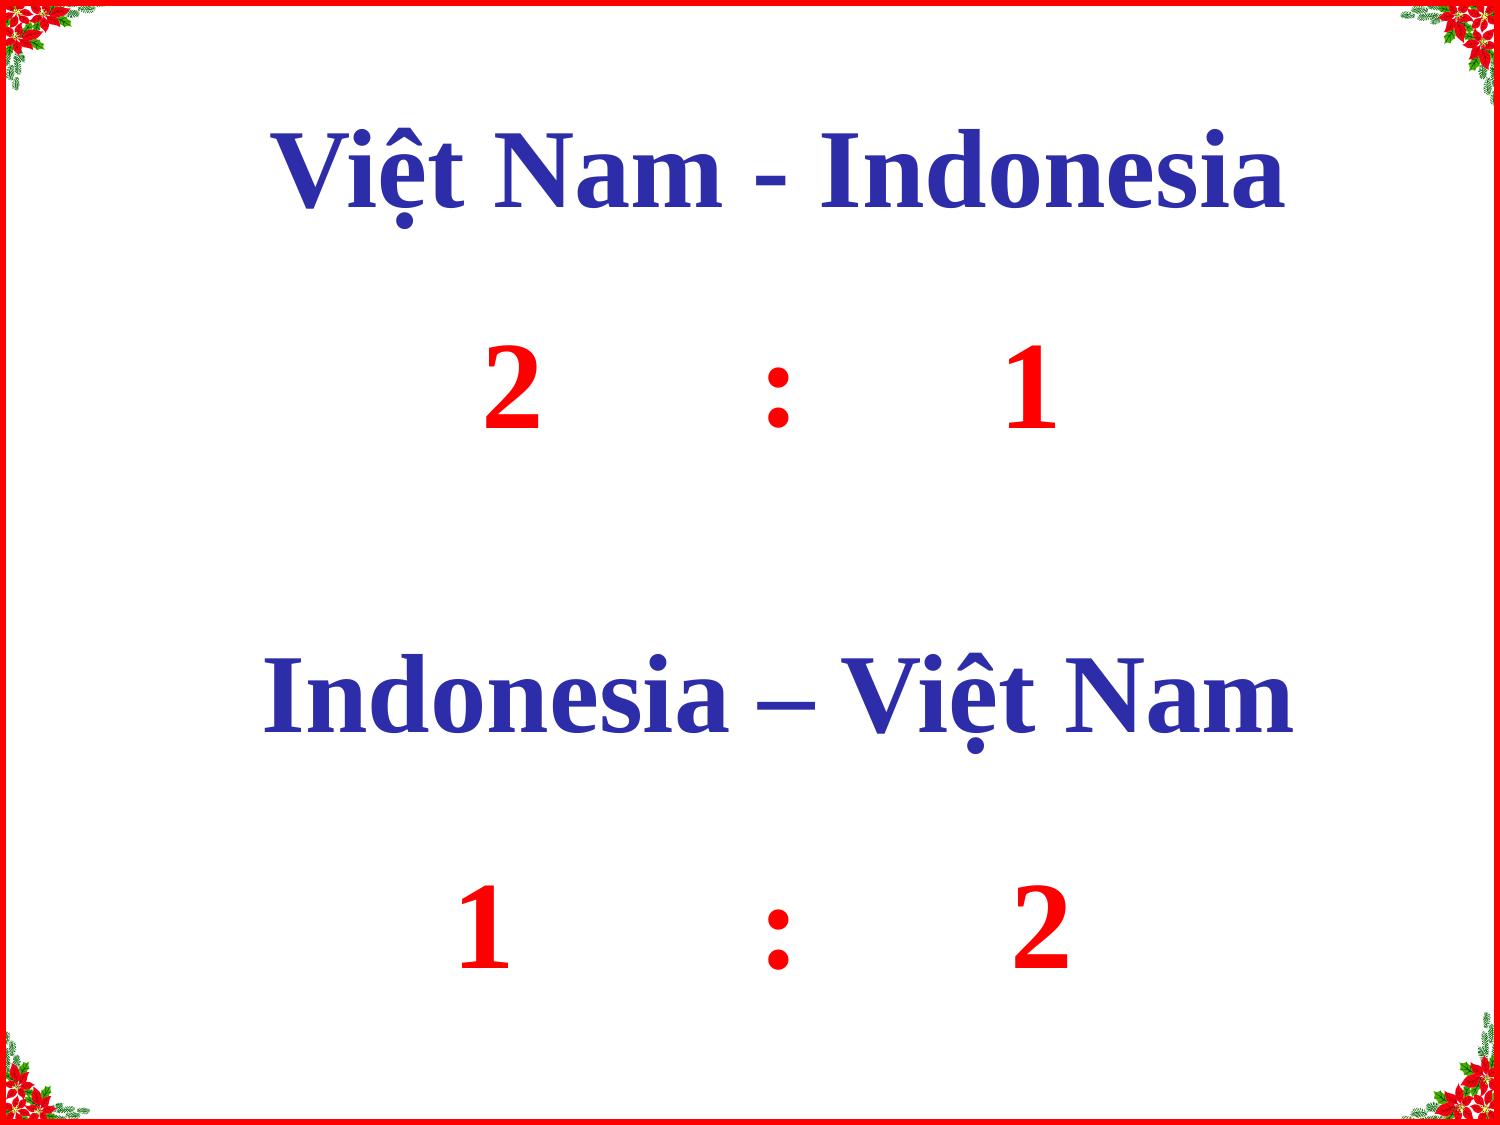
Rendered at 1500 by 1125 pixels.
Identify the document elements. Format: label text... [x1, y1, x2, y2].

picture [1399, 1010, 1500, 1125]
picture [1397, 1, 1500, 104]
text_box [0, 0, 1500, 1125]
text_box : [703, 293, 854, 459]
picture [0, 0, 108, 91]
picture [0, 1032, 93, 1124]
text_box : [703, 835, 854, 1001]
